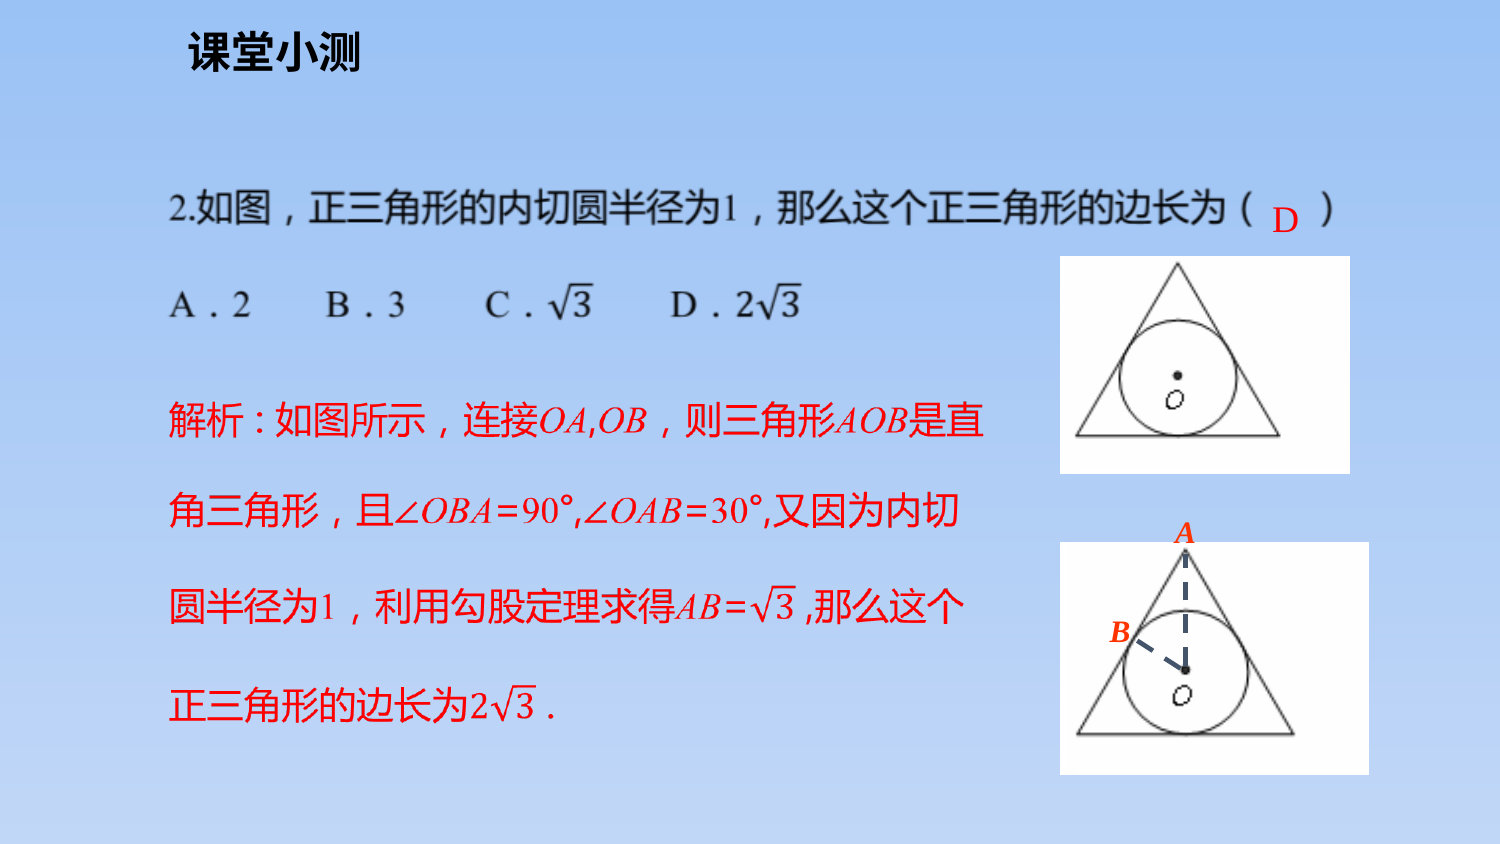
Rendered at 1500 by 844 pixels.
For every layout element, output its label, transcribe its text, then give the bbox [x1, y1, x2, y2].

text_box 课堂小测 [176, 19, 417, 83]
text_box [157, 359, 1006, 752]
picture [1060, 248, 1350, 474]
text_box [157, 147, 1412, 350]
text_box D [1260, 167, 1314, 246]
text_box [1060, 505, 1369, 775]
